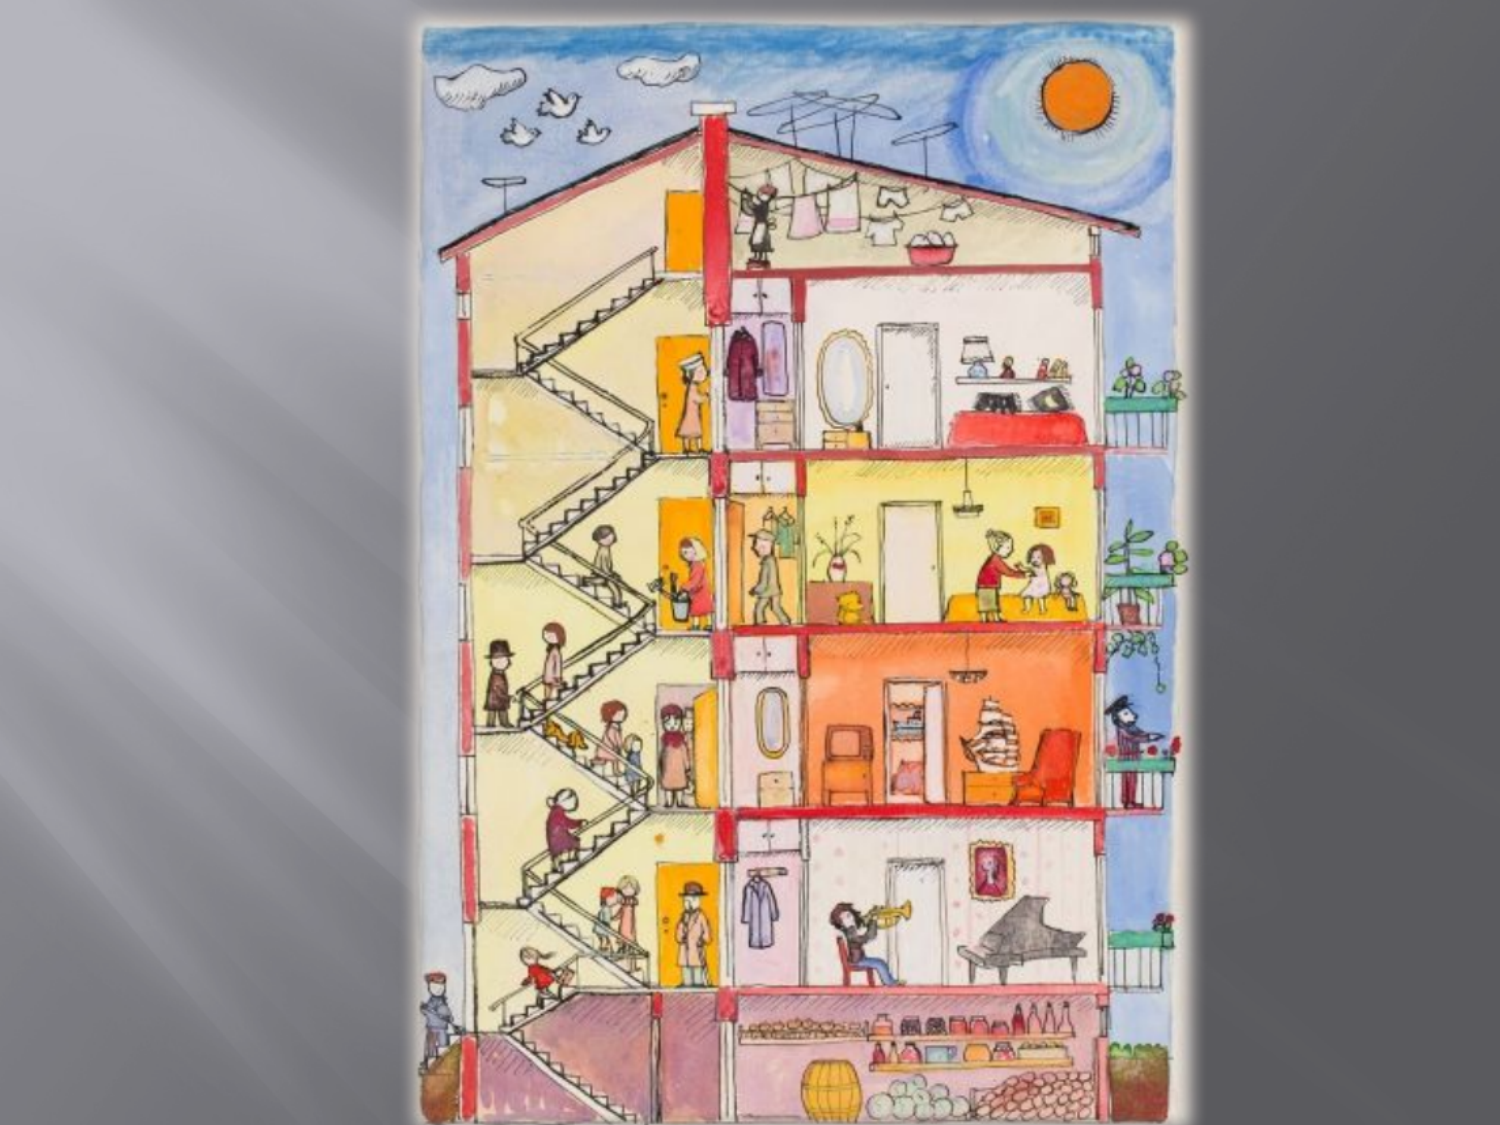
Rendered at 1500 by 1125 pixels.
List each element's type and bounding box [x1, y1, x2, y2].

list [398, 2, 1208, 1125]
